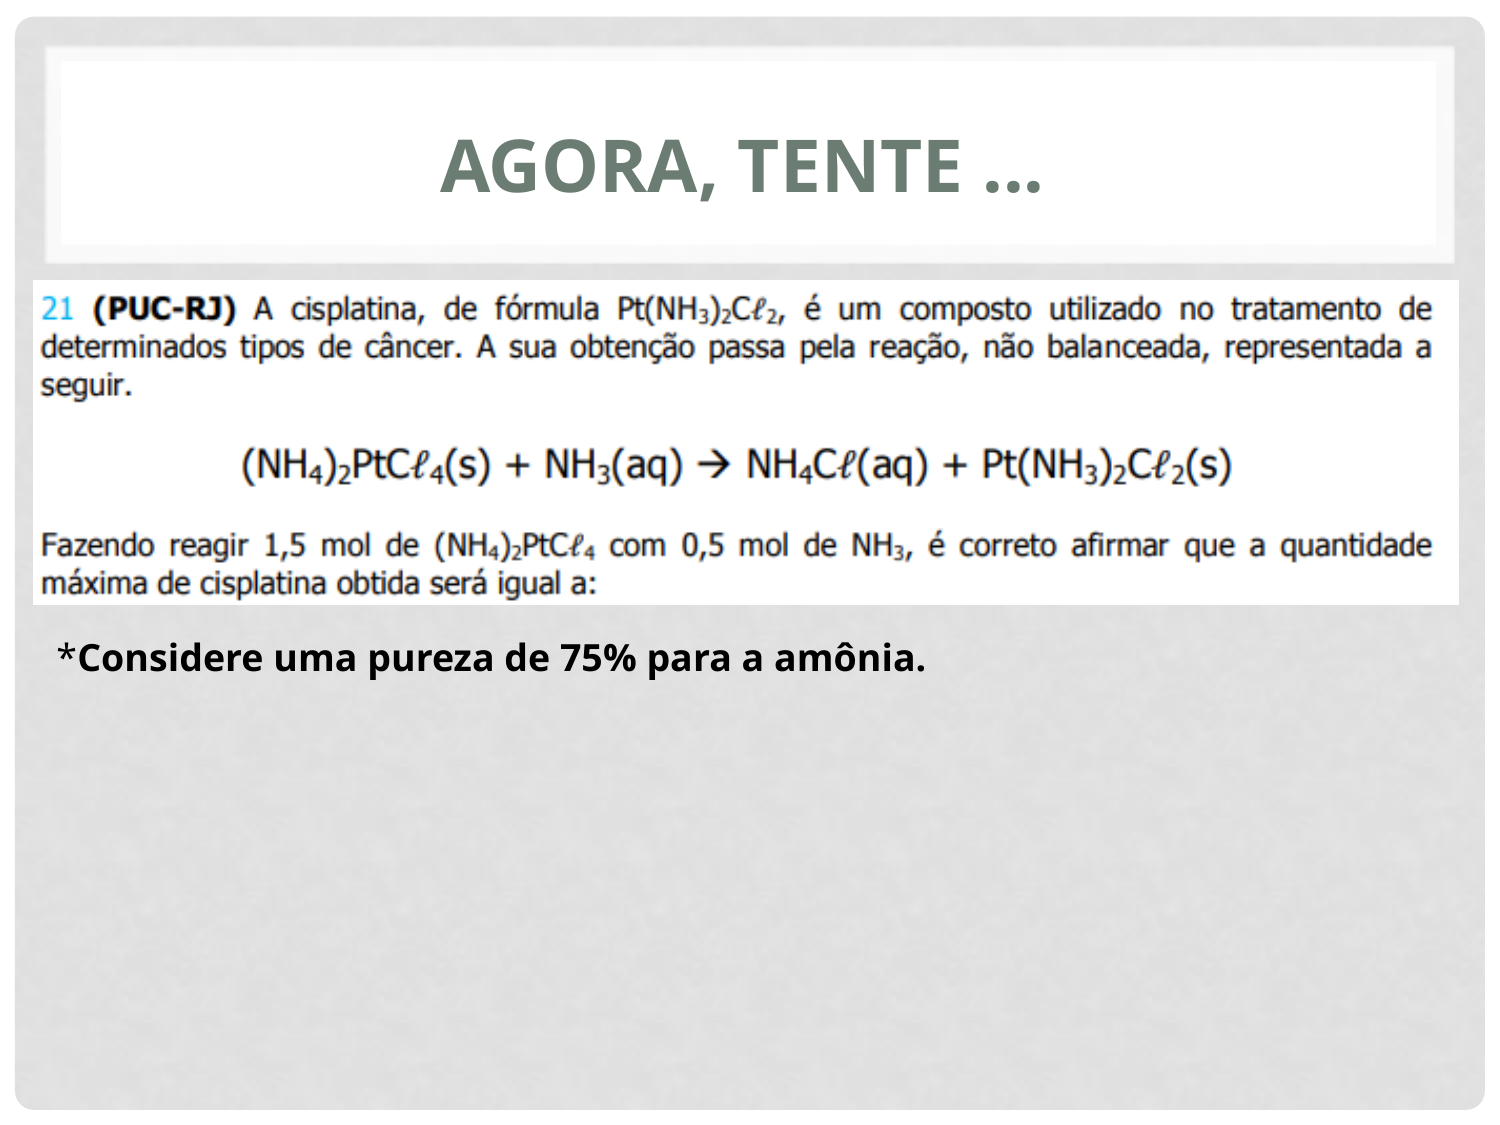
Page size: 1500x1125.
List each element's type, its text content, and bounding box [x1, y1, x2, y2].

text_box *Considere uma pureza de 75% para a amônia. [41, 626, 943, 687]
picture [32, 280, 1459, 606]
title Agora, tente ... [64, 78, 1420, 249]
